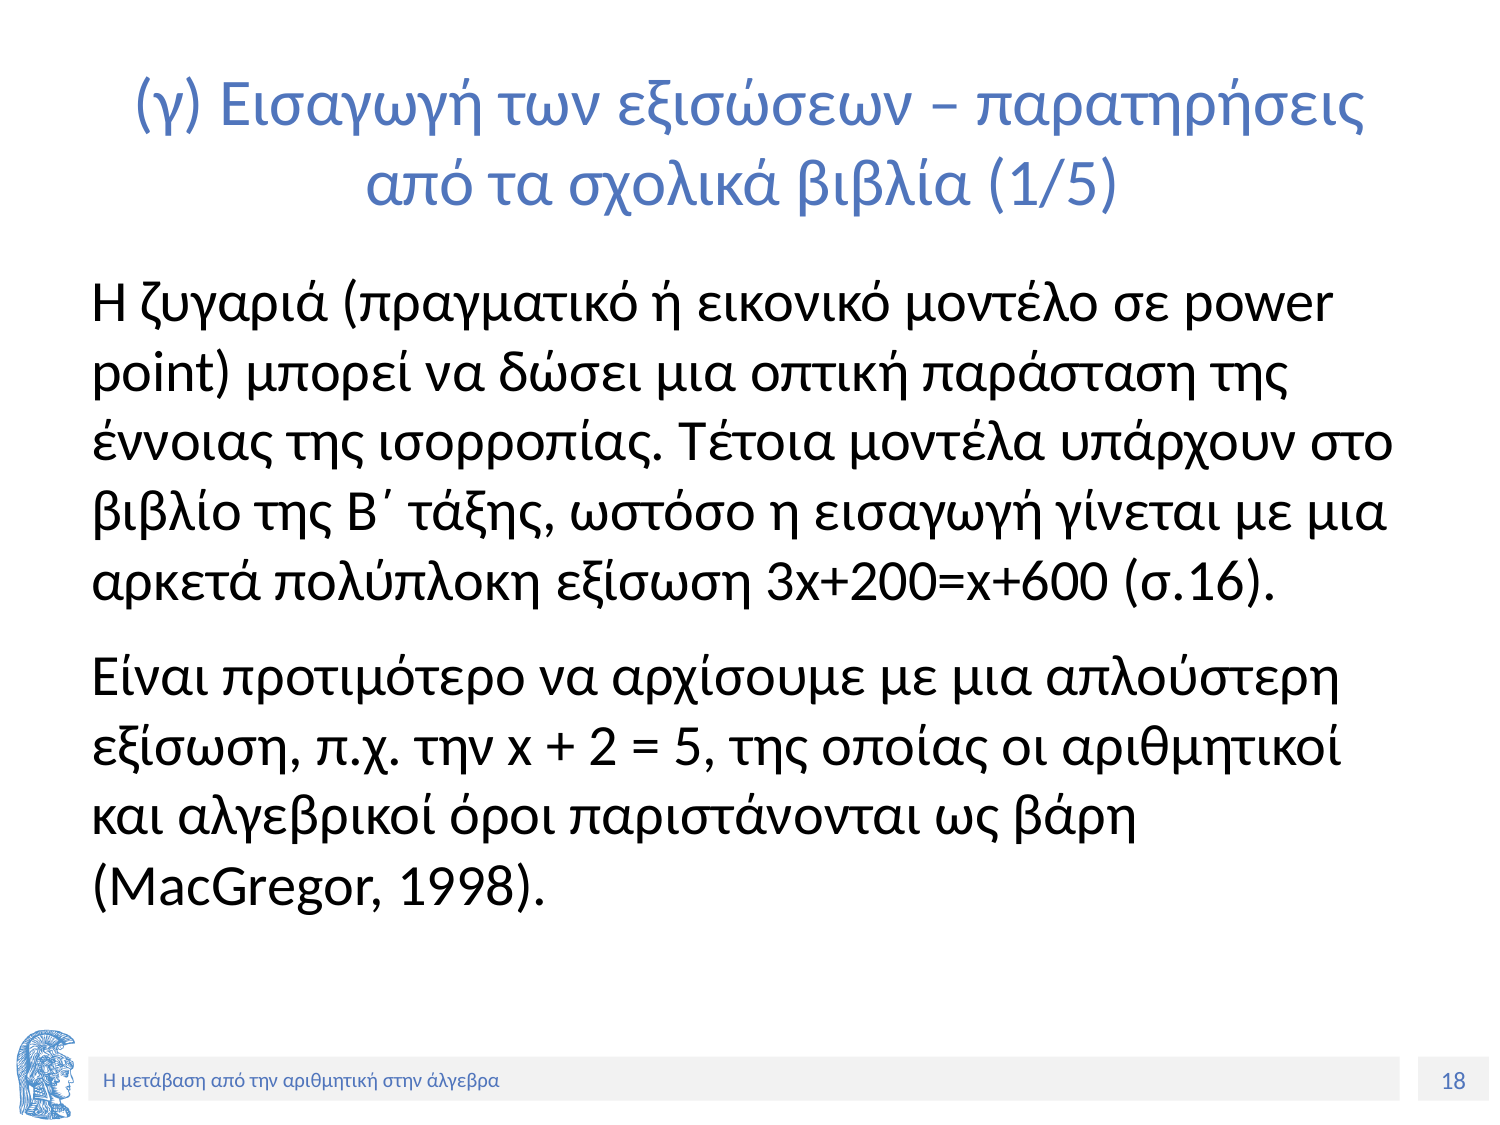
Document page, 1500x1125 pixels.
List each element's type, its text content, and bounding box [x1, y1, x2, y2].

list Η ζυγαριά (πραγματικό ή εικονικό μοντέλο σε power point) μπορεί να δώσει μια οπτική παράσταση της έννοιας της ισορροπίας. Τέτοια μοντέλα υπάρχουν στο βιβλίο της Β΄ τάξης, ωστόσο η εισαγωγή γίνεται με μια αρκετά πολύπλοκη εξίσωση 3x+200=x+600 (σ.16). Είναι προτιμότερο να αρχίσουμε με μια απλούστερη εξίσωση, π.χ. την x + 2 = 5, της οποίας οι αριθμητικοί και αλγεβρικοί όροι παριστάνονται ως βάρη (MacGregor, 1998). [76, 255, 1427, 998]
title (γ) Εισαγωγή των εξισώσεων – παρατηρήσεις από τα σχολικά βιβλία (1/5) [75, 45, 1425, 233]
picture [9, 1026, 81, 1120]
